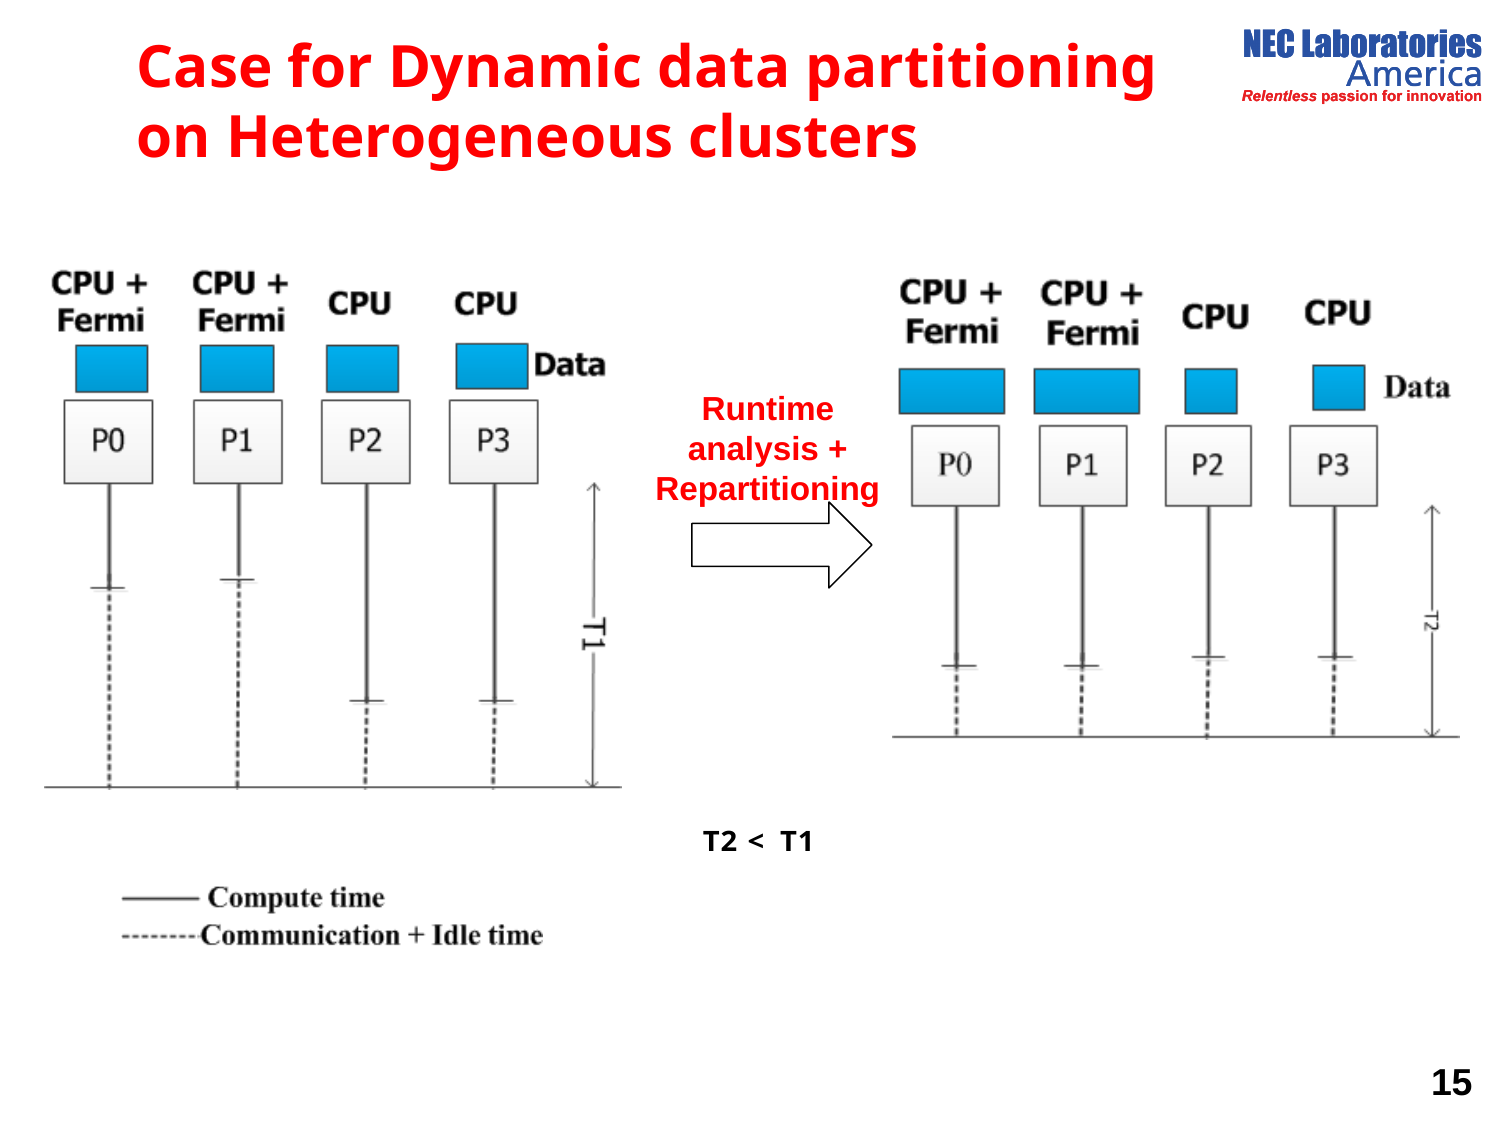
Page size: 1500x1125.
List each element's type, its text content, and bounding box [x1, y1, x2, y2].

picture [1238, 25, 1488, 110]
title Case for Dynamic data partitioning on Heterogeneous clusters [121, 48, 1322, 150]
slide_number 15 [1174, 1049, 1488, 1101]
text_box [43, 261, 1461, 953]
